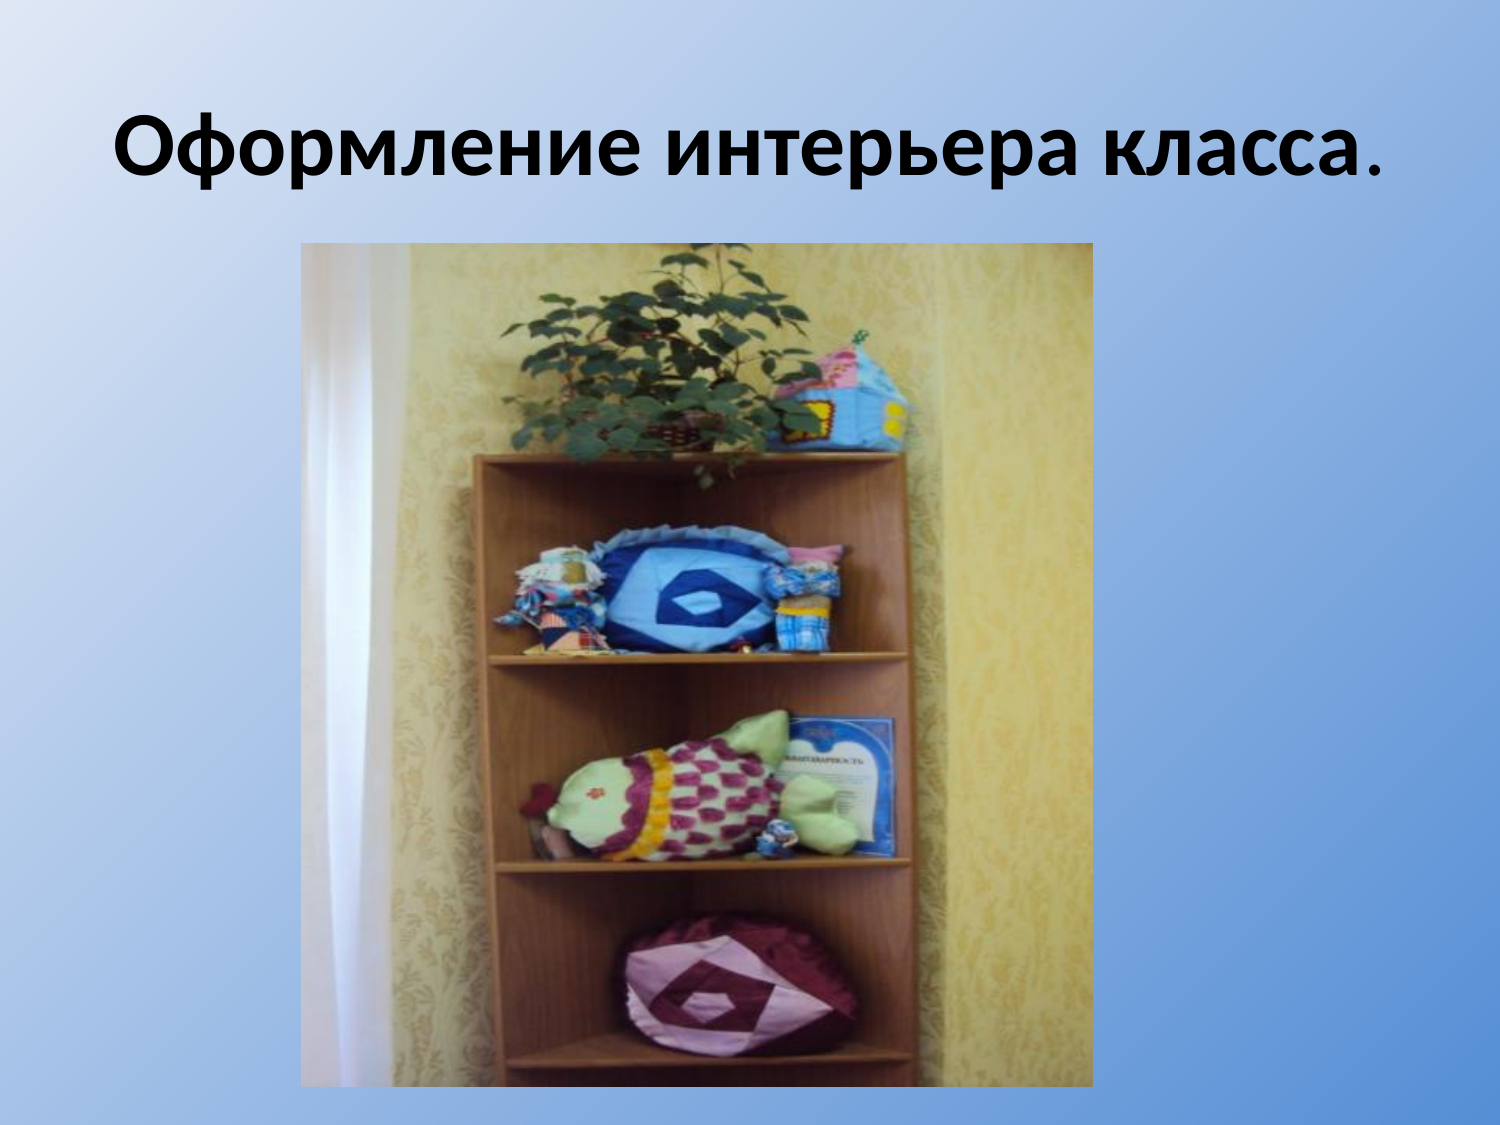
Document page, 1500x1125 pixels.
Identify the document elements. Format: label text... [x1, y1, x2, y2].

title Оформление интерьера класса. [74, 44, 1426, 233]
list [300, 243, 1093, 1087]
